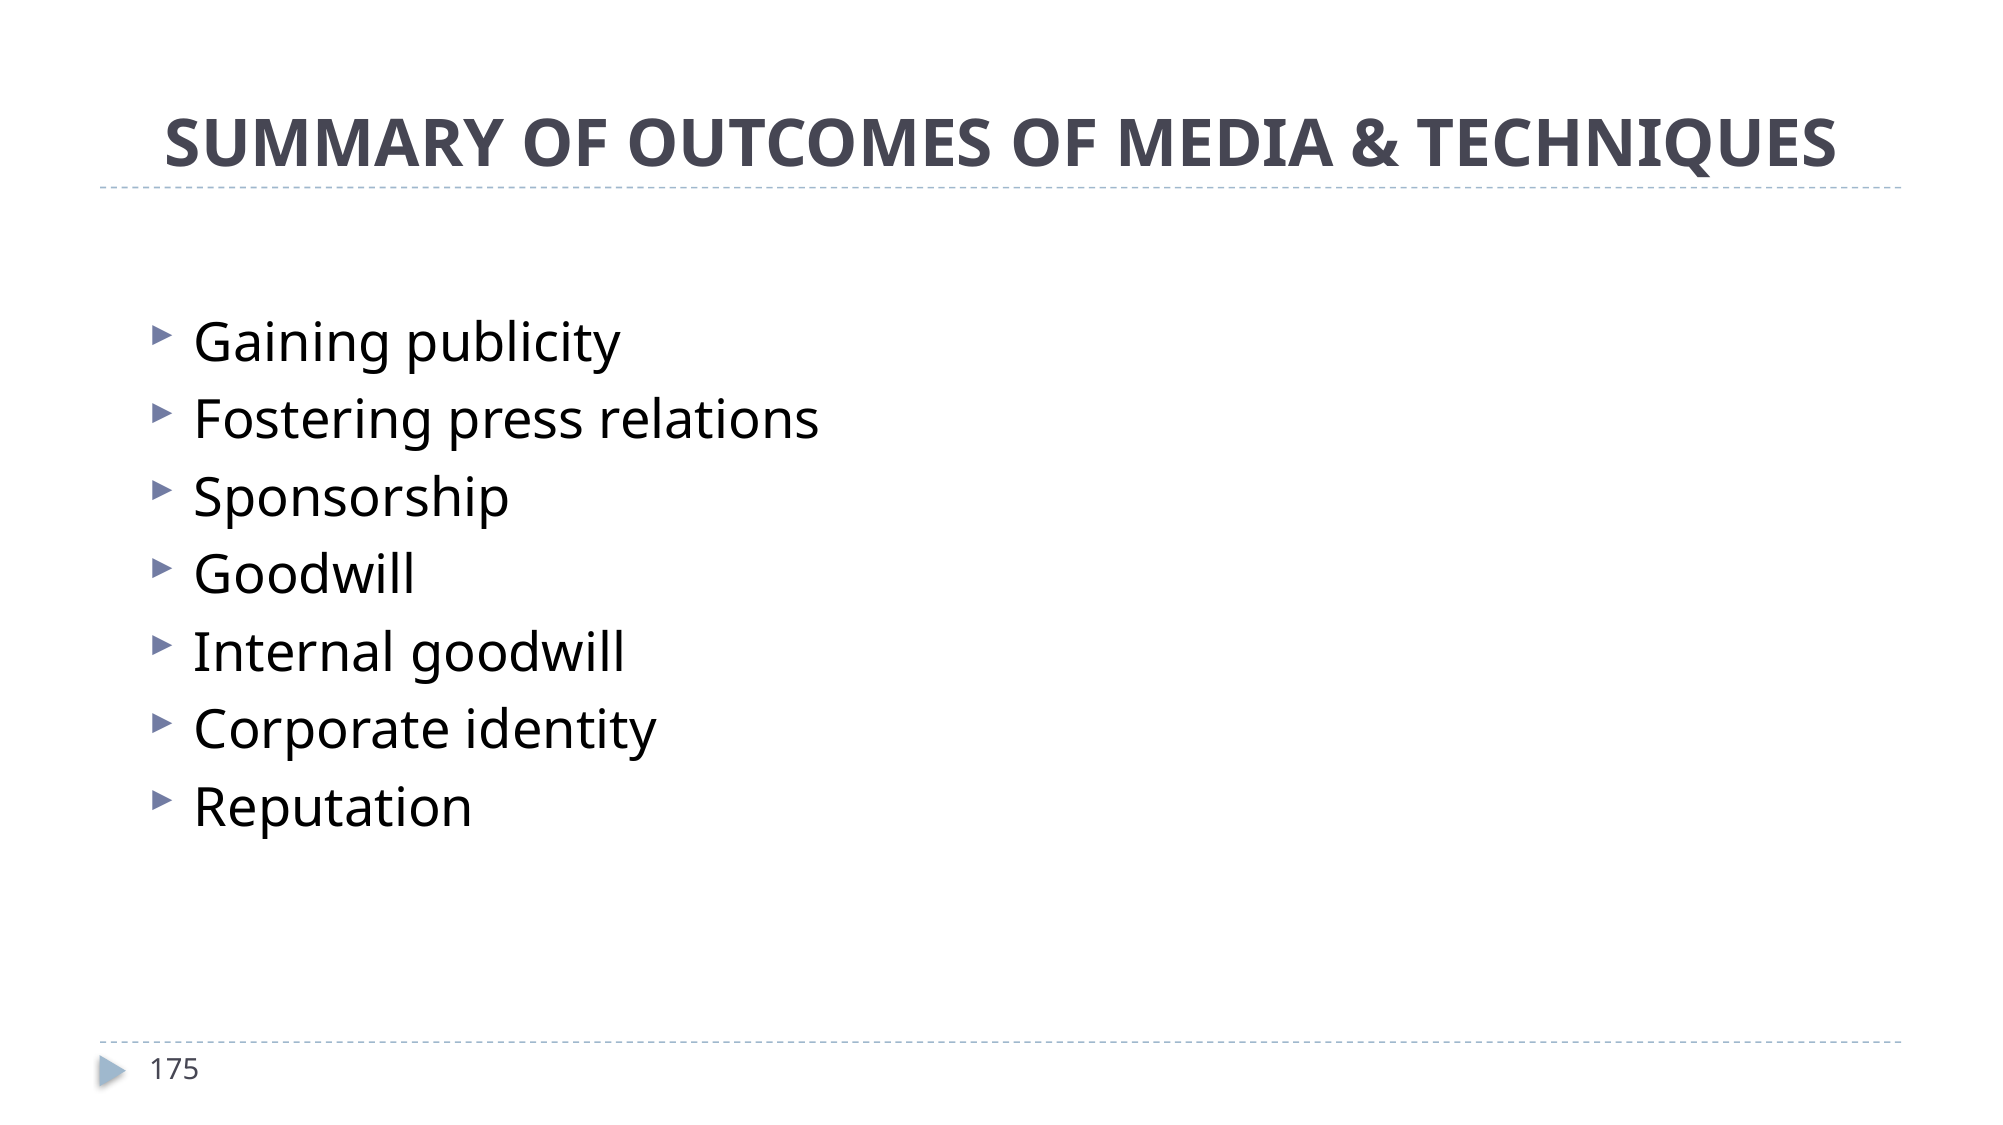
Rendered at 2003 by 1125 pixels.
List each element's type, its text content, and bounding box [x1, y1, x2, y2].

title SUMMARY OF OUTCOMES OF MEDIA & TECHNIQUES [100, 24, 1903, 188]
list Gaining publicity Fostering press relations Sponsorship Goodwill Internal goodwill Corporate identity Reputation [134, 299, 1920, 1038]
slide_number 175 [134, 1042, 568, 1103]
